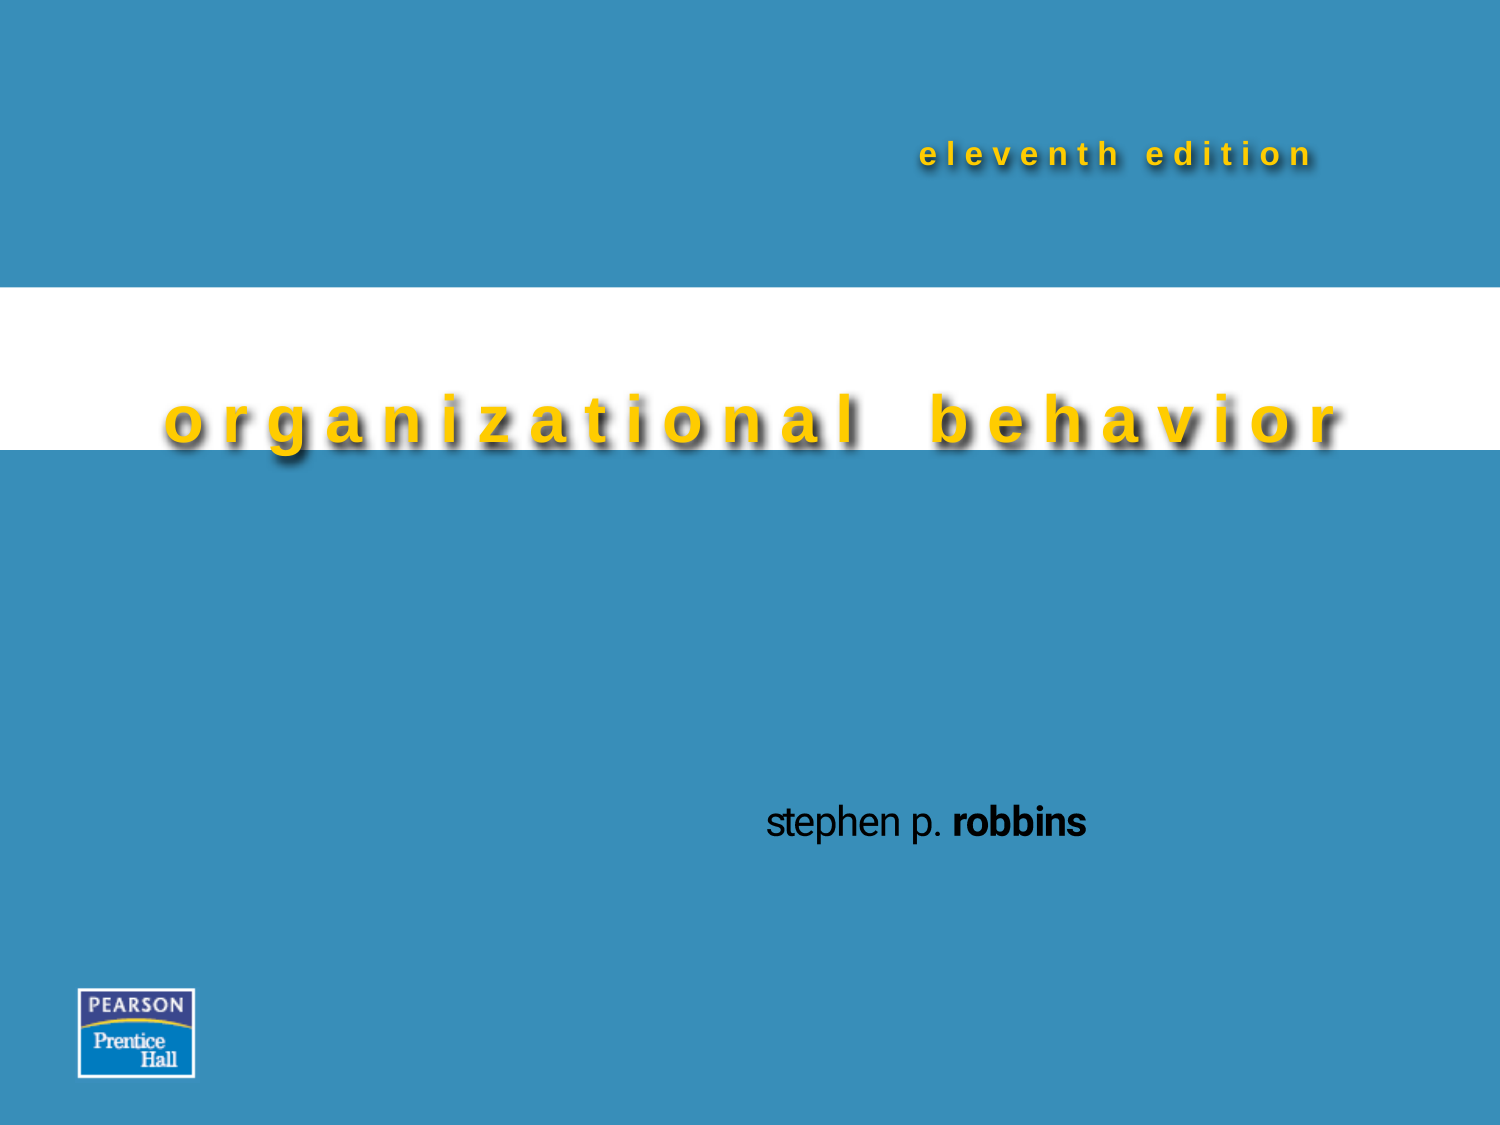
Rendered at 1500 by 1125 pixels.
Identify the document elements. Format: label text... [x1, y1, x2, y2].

picture [0, 450, 1500, 1125]
text_box [0, 287, 1500, 450]
picture [0, 0, 1500, 287]
text_box o r g a n i z a t i o n a l b e h a v i o r [87, 368, 1413, 464]
text_box e l e v e n t h e d i t i o n [862, 124, 1325, 180]
